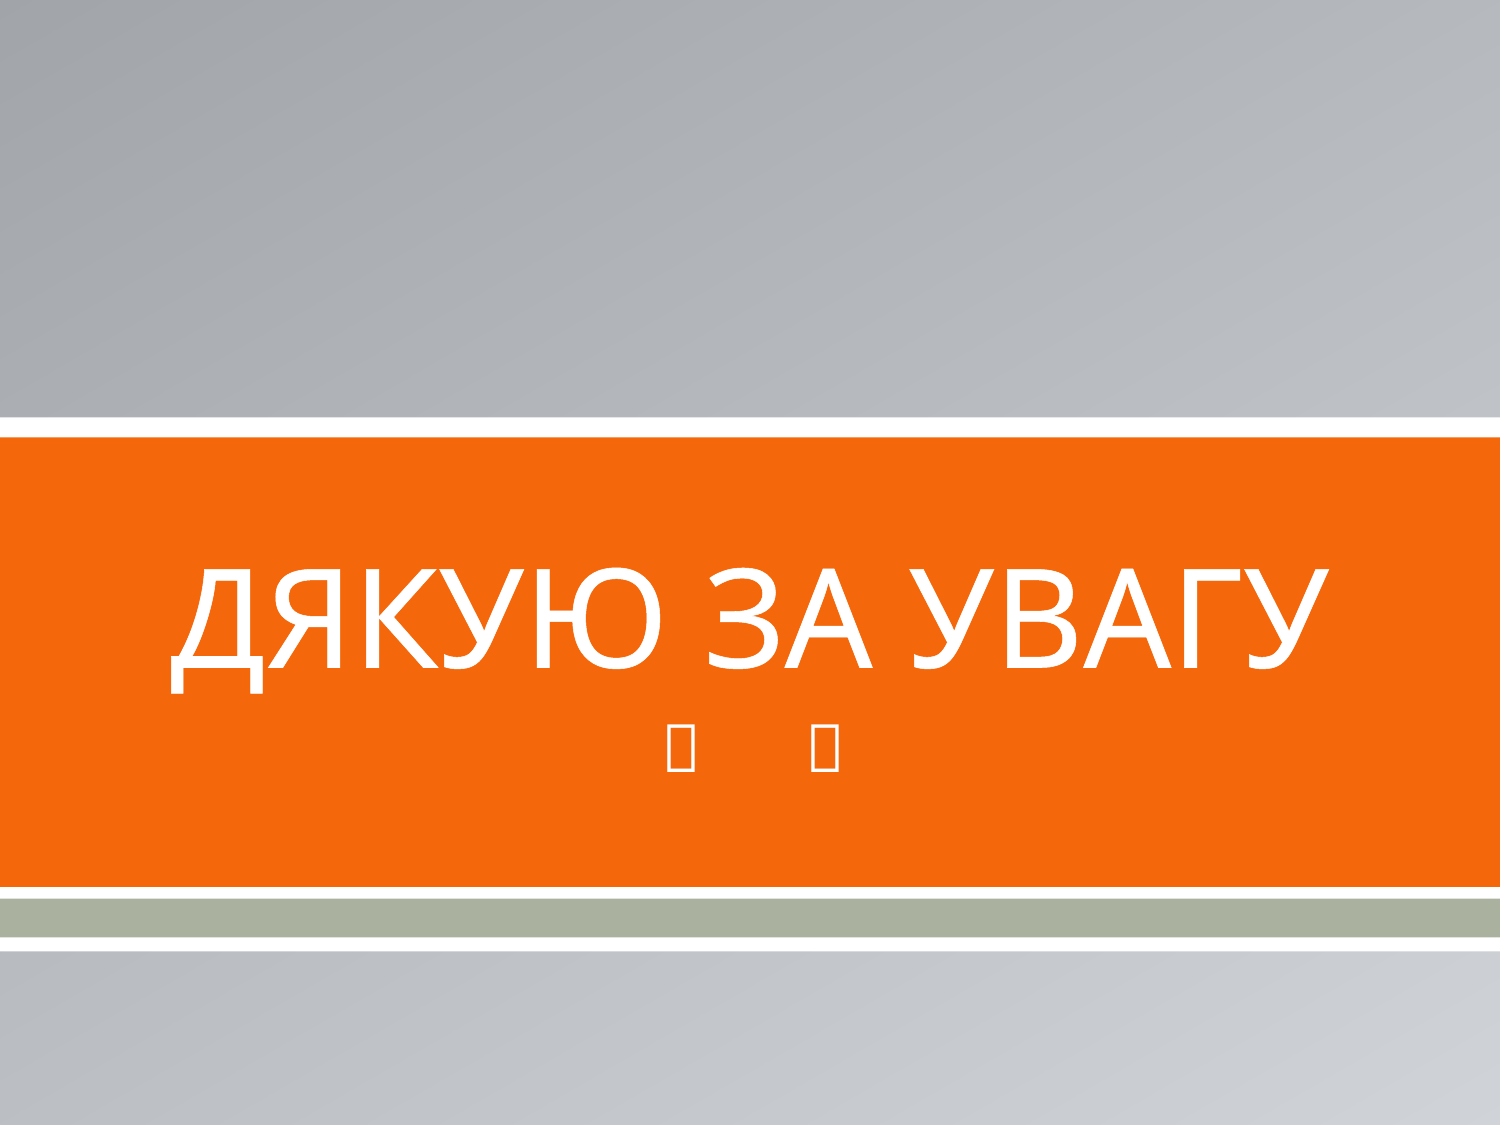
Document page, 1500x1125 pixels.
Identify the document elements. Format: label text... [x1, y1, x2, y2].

title ДЯКУЮ ЗА УВАГУ [37, 462, 1463, 703]
